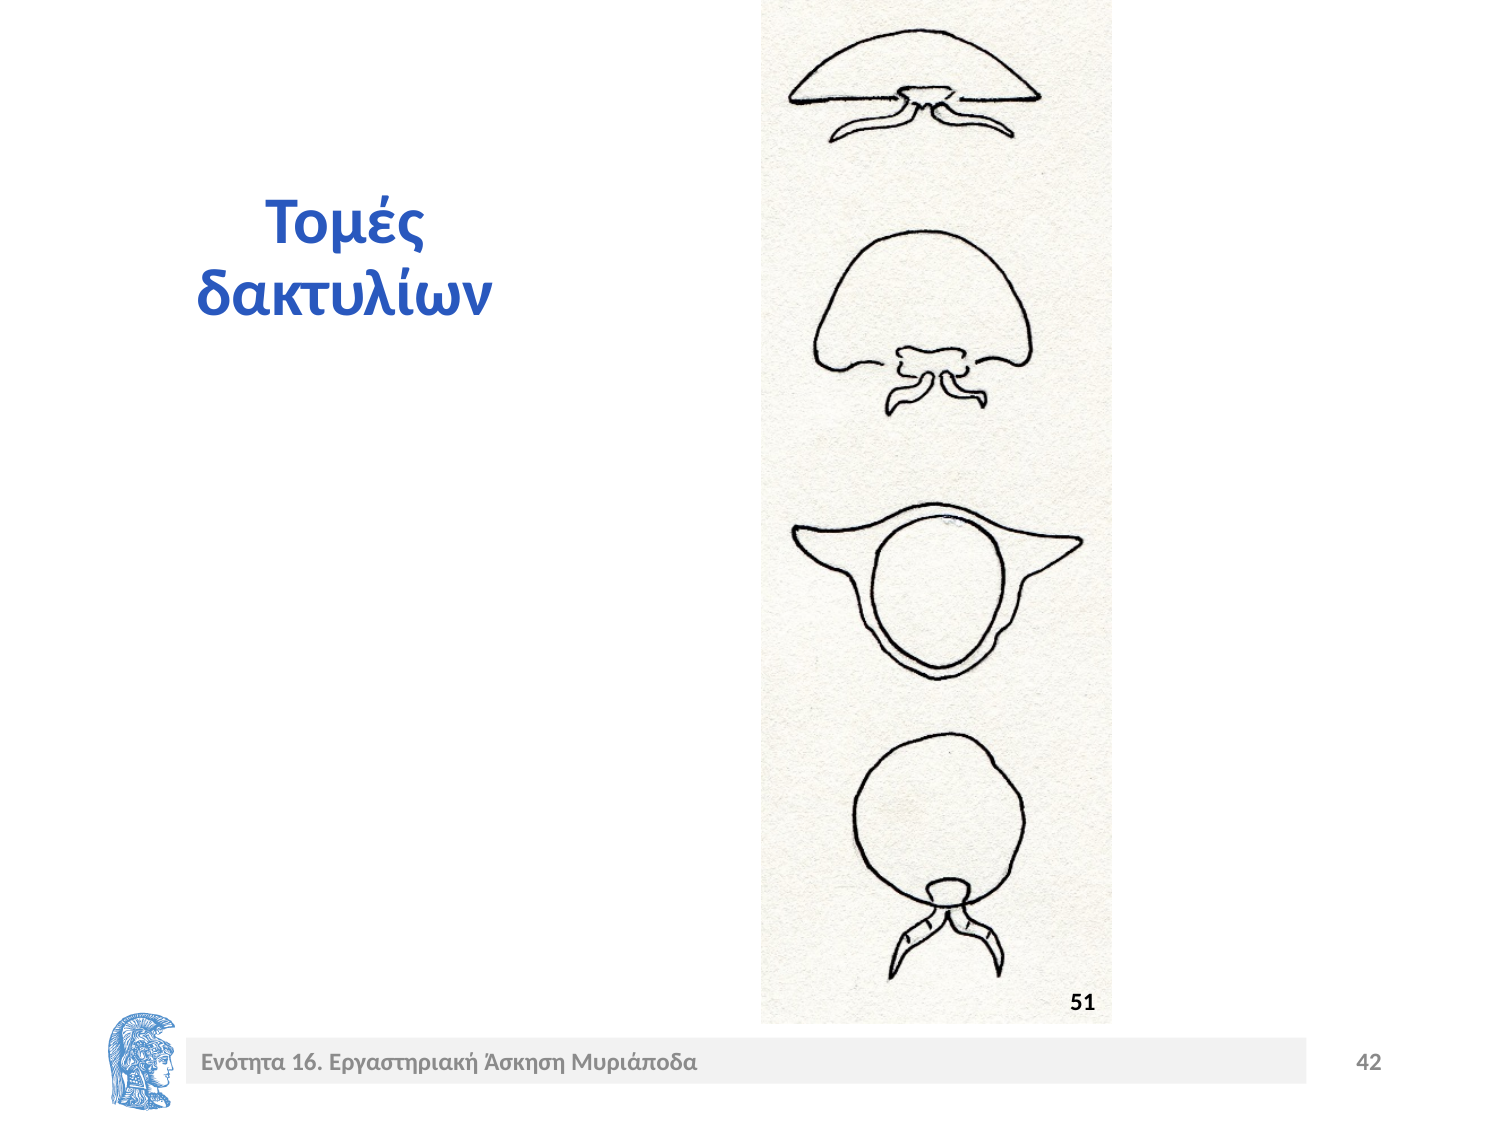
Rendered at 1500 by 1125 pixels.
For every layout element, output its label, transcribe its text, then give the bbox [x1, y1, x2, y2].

picture [103, 1011, 186, 1114]
slide_number 42 [1306, 1037, 1397, 1084]
title Τομές δακτυλίων [103, 75, 588, 338]
footer Ενότητα 16. Εργαστηριακή Άσκηση Μυριάποδα [186, 1037, 1306, 1084]
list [761, 0, 1112, 1024]
